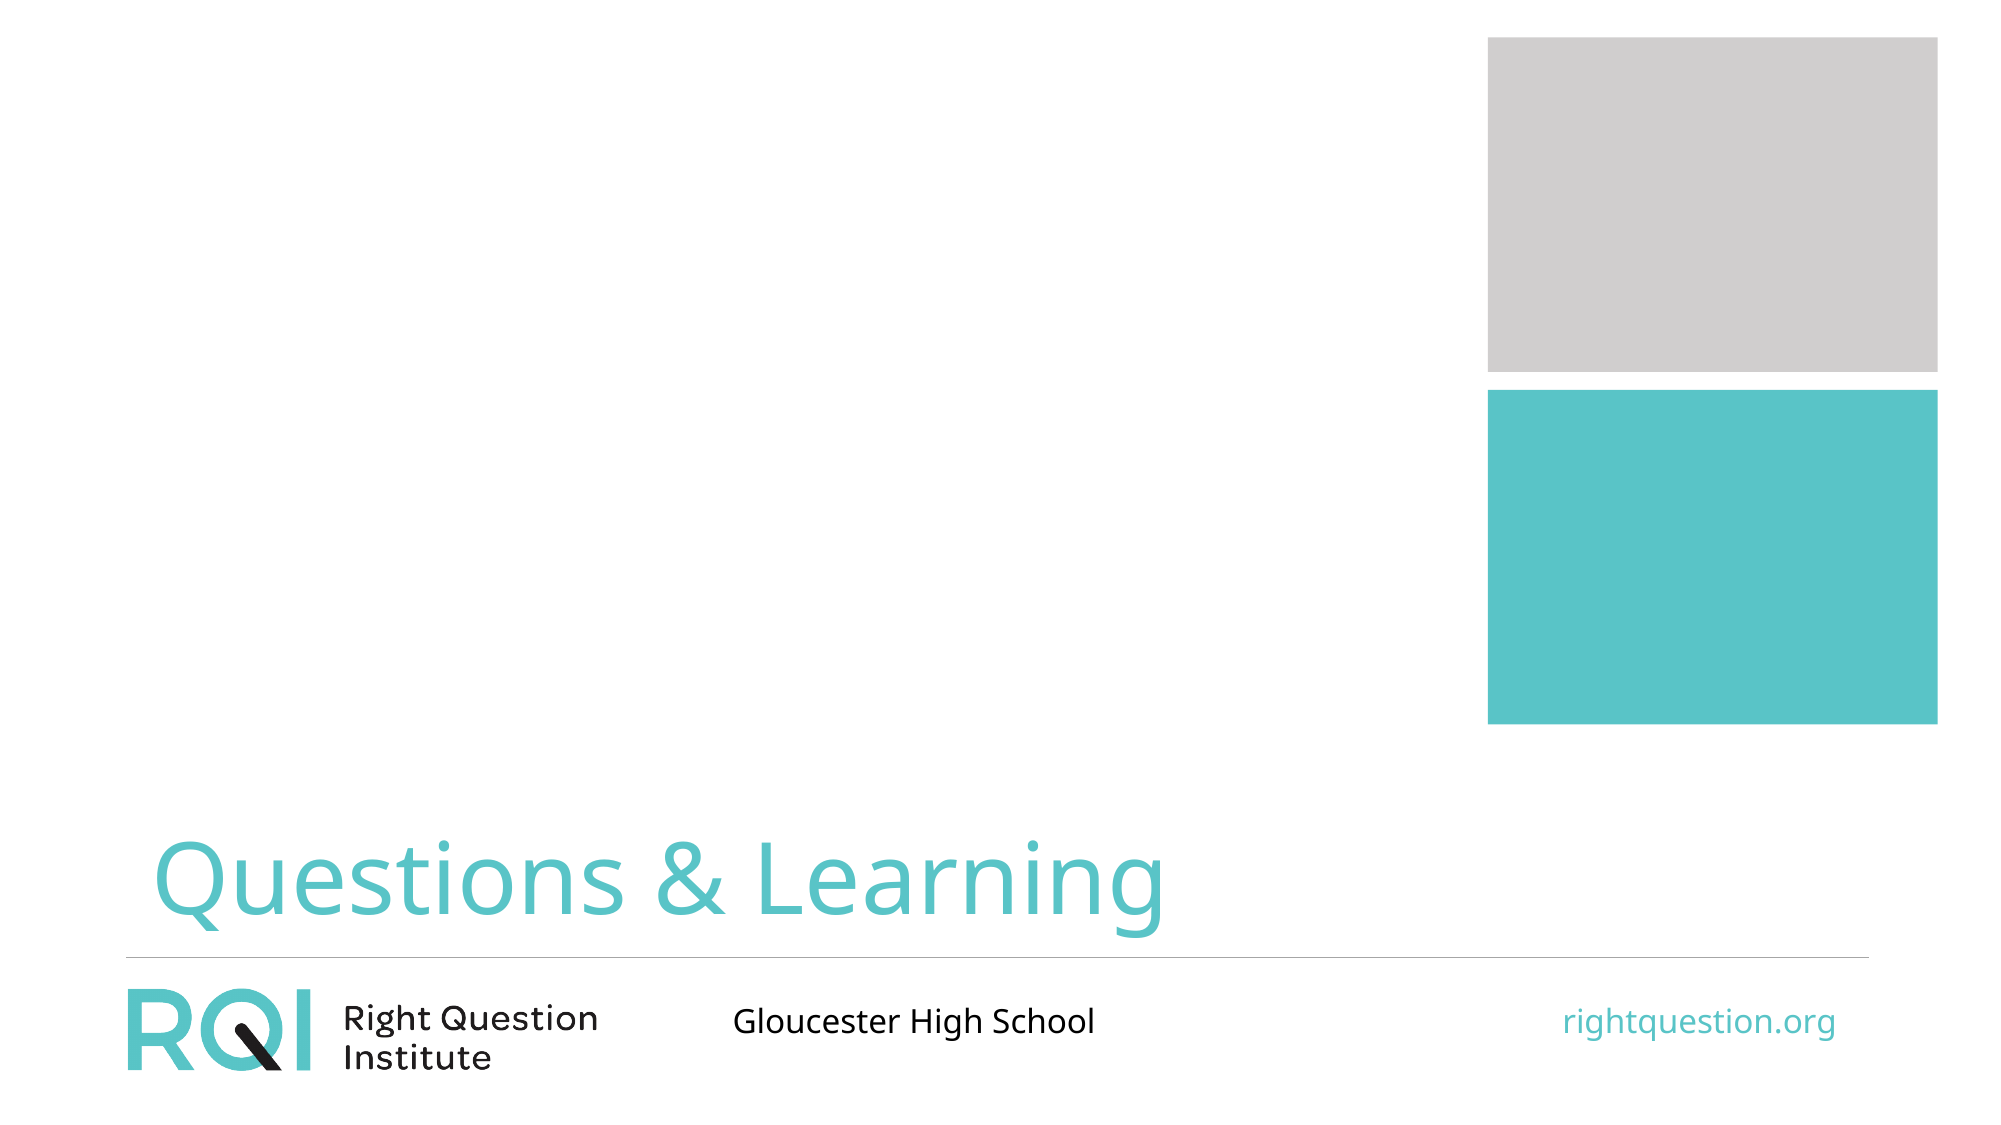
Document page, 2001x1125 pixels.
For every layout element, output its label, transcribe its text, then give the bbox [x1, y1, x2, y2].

text_box [1487, 389, 1939, 725]
picture [126, 987, 598, 1072]
text_box [1487, 36, 1939, 373]
title Questions & Learning [136, 787, 1862, 944]
